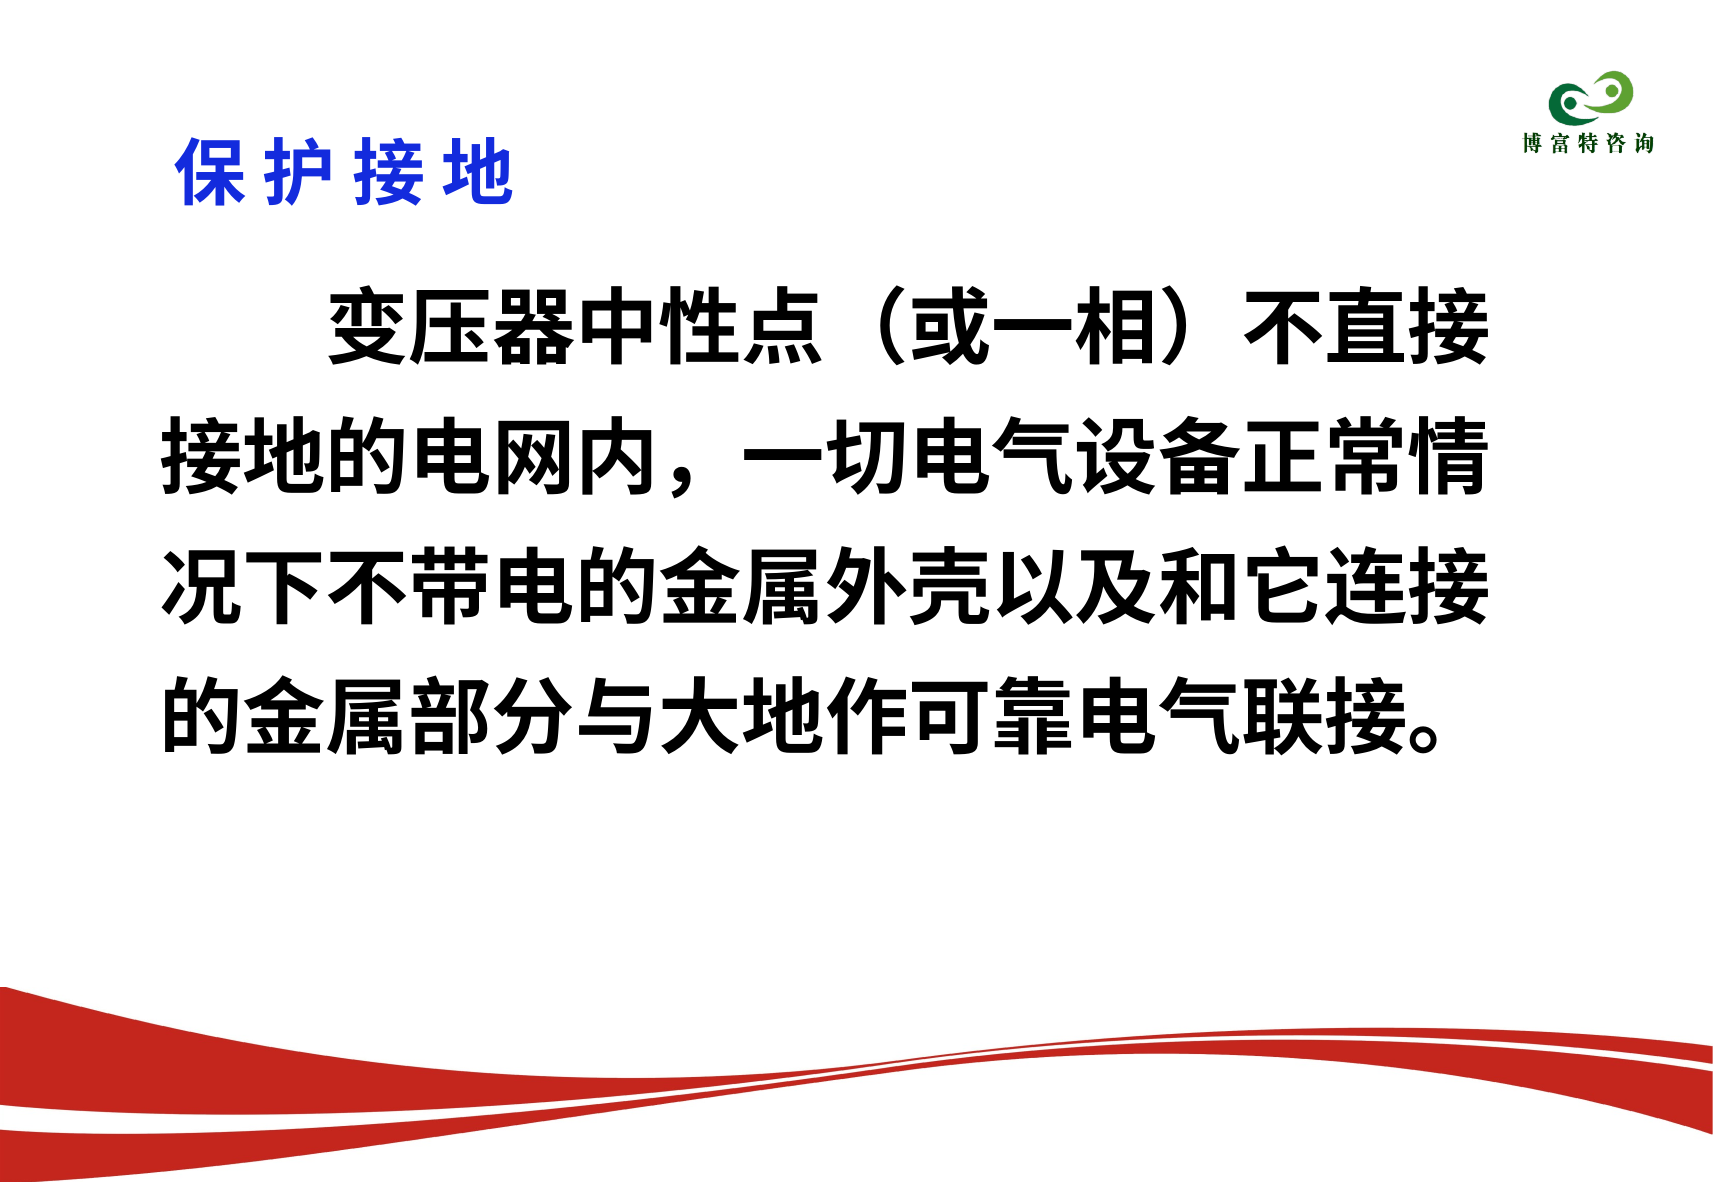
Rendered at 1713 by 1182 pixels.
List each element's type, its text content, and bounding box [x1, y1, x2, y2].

text_box 保 护 接 地 [156, 118, 785, 223]
text_box 变压器中性点（或一相）不直接接地的电网内，一切电气设备正常情况下不带电的金属外壳以及和它连接的金属部分与大地作可靠电气联接。 [142, 236, 1528, 773]
picture [1506, 70, 1675, 156]
picture [0, 987, 1713, 1182]
